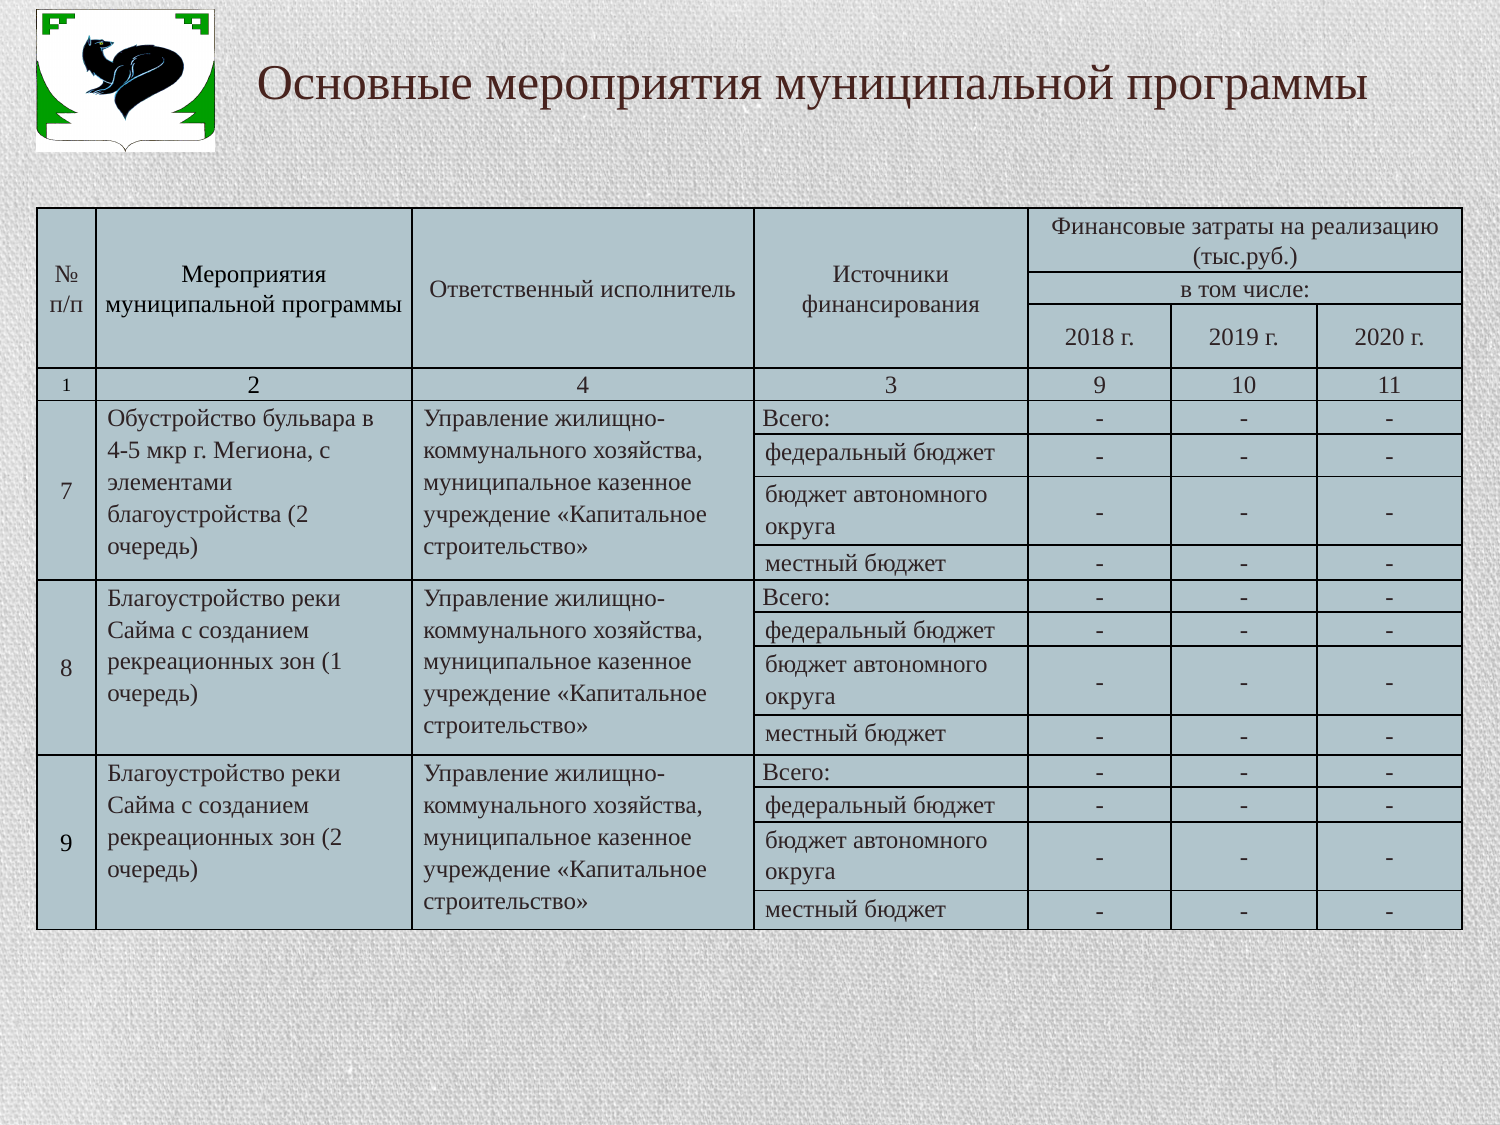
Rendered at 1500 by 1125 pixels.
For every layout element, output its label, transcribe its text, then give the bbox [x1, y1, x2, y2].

table_cell 2 [97, 369, 411, 400]
table_cell Всего: [755, 401, 1027, 433]
table_cell федеральный бюджет [755, 788, 1027, 821]
table_cell 2019 г. [1172, 305, 1316, 367]
table_cell - [1318, 613, 1461, 645]
table_cell Всего: [755, 581, 1027, 611]
table_cell Благоустройство реки Сайма с созданием рекреационных зон (1 очередь) [97, 581, 411, 754]
table_cell - [1172, 546, 1316, 579]
table_cell - [1172, 716, 1316, 754]
table_cell - [1029, 477, 1170, 544]
table_cell Обустройство бульвара в 4-5 мкр г. Мегиона, с элементами благоустройства (2 очередь) [97, 401, 411, 579]
table_cell - [1029, 581, 1170, 611]
table_header № п/п [38, 209, 95, 367]
table_header Финансовые затраты на реализацию (тыс.руб.) [1029, 209, 1461, 271]
table_cell бюджет автономного округа [755, 647, 1027, 714]
table_cell - [1029, 613, 1170, 645]
table_cell 1 [38, 369, 95, 400]
table_cell 9 [1029, 369, 1170, 400]
table_cell - [1318, 788, 1461, 821]
table_cell - [1318, 823, 1461, 890]
text_box Основные мероприятия муниципальной программы [242, 42, 1412, 118]
table_cell местный бюджет [755, 716, 1027, 754]
table_cell - [1172, 788, 1316, 821]
table_header Источники финансирования [755, 209, 1027, 367]
table_cell - [1318, 477, 1461, 544]
table_cell Благоустройство реки Сайма с созданием рекреационных зон (2 очередь) [97, 756, 411, 929]
table_cell федеральный бюджет [755, 435, 1027, 476]
table_cell 2018 г. [1029, 305, 1170, 367]
table_cell - [1318, 756, 1461, 786]
table_cell - [1318, 647, 1461, 714]
table_cell 8 [38, 581, 95, 754]
table_cell Управление жилищно-коммунального хозяйства, муниципальное казенное учреждение «Капитальное строительство» [413, 756, 753, 929]
table_cell - [1029, 716, 1170, 754]
table_cell - [1172, 647, 1316, 714]
table_cell Всего: [755, 756, 1027, 786]
table_cell - [1172, 613, 1316, 645]
table_cell местный бюджет [755, 891, 1027, 929]
table_cell - [1318, 581, 1461, 611]
picture [36, 9, 215, 152]
table_cell 2020 г. [1318, 305, 1461, 367]
table_cell Управление жилищно-коммунального хозяйства, муниципальное казенное учреждение «Капитальное строительство» [413, 581, 753, 754]
table_cell 4 [413, 369, 753, 400]
table_cell бюджет автономного округа [755, 477, 1027, 544]
table_cell 10 [1172, 369, 1316, 400]
table_cell 3 [755, 369, 1027, 400]
table_cell - [1318, 435, 1461, 476]
table_cell местный бюджет [755, 546, 1027, 579]
table_cell - [1318, 546, 1461, 579]
table_cell - [1172, 756, 1316, 786]
table_cell Управление жилищно-коммунального хозяйства, муниципальное казенное учреждение «Капитальное строительство» [413, 401, 753, 579]
table_cell - [1172, 477, 1316, 544]
table_cell - [1172, 401, 1316, 433]
table_cell - [1029, 647, 1170, 714]
table_cell - [1029, 891, 1170, 929]
table_cell - [1029, 546, 1170, 579]
table_cell 9 [38, 756, 95, 929]
table_cell федеральный бюджет [755, 613, 1027, 645]
table_cell - [1318, 716, 1461, 754]
table_cell - [1318, 891, 1461, 929]
table_cell - [1029, 756, 1170, 786]
table_header Мероприятия муниципальной программы [97, 209, 411, 367]
table_cell - [1029, 401, 1170, 433]
table_cell бюджет автономного округа [755, 823, 1027, 890]
table_cell - [1029, 788, 1170, 821]
table_cell - [1172, 435, 1316, 476]
table_cell - [1029, 435, 1170, 476]
table_cell - [1172, 891, 1316, 929]
table_cell в том числе: [1029, 273, 1461, 303]
table_header Ответственный исполнитель [413, 209, 753, 367]
table_cell - [1172, 581, 1316, 611]
table_cell - [1172, 823, 1316, 890]
table_cell - [1318, 401, 1461, 433]
table_cell 11 [1318, 369, 1461, 400]
table_cell 7 [38, 401, 95, 579]
table_cell - [1029, 823, 1170, 890]
